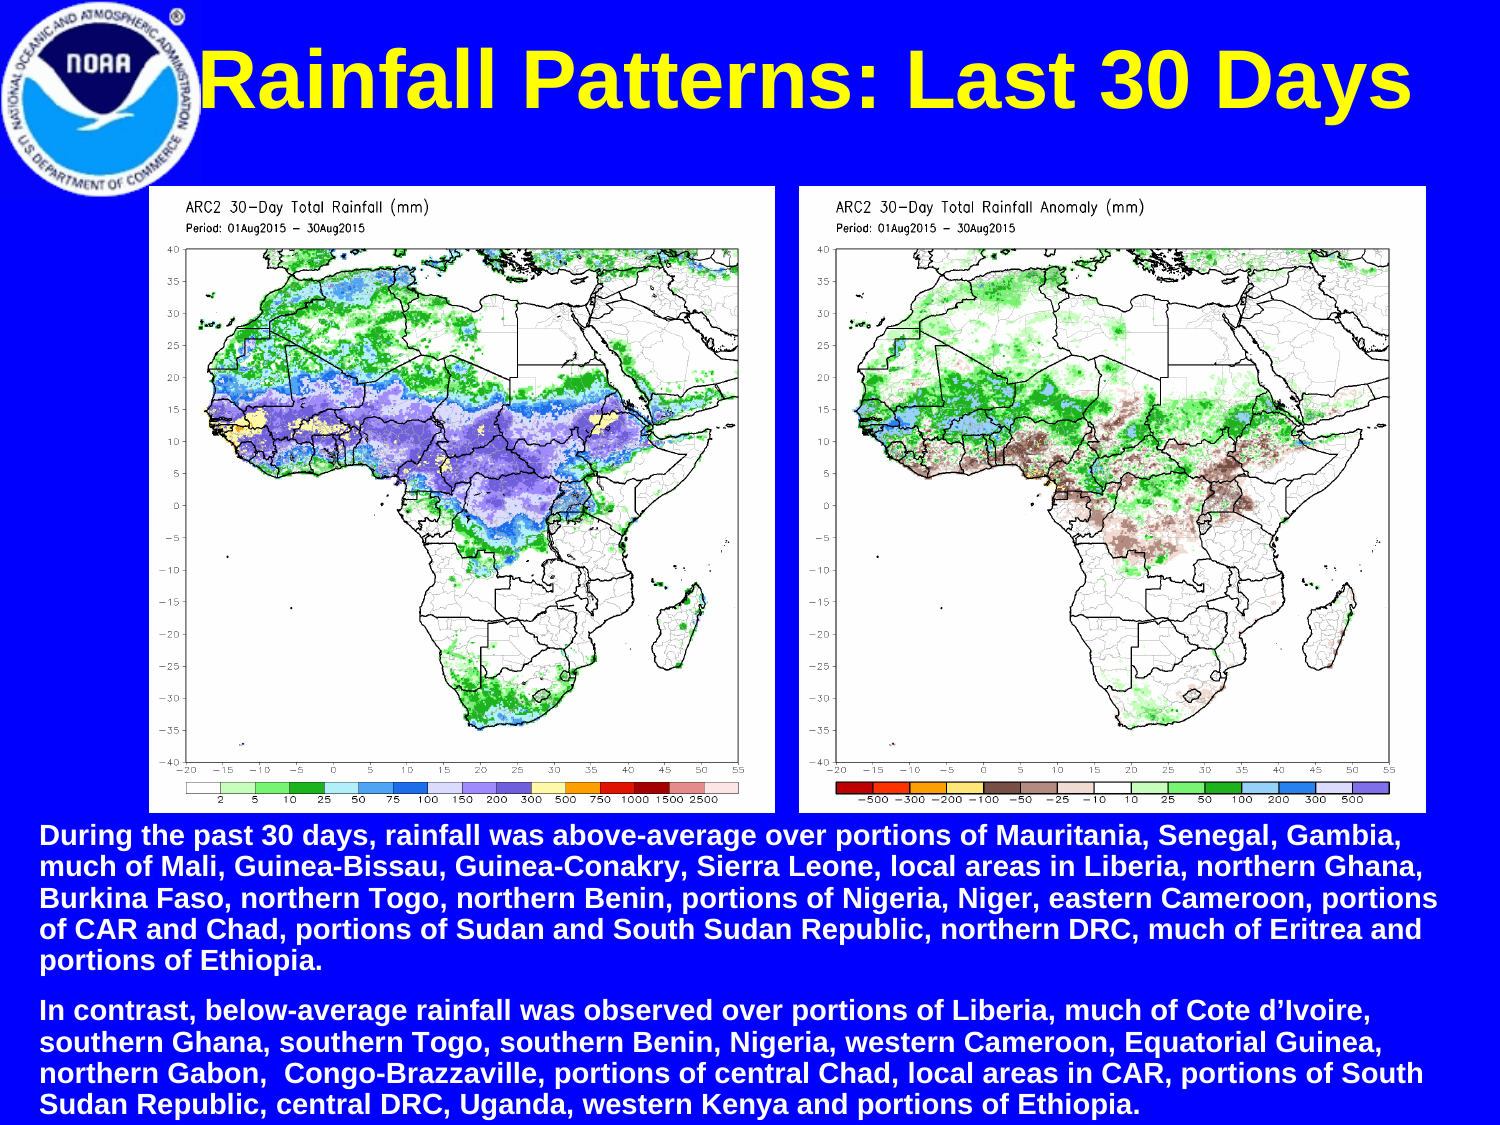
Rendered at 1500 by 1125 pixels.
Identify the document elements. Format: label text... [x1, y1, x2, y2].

picture [799, 186, 1425, 813]
text_box During the past 30 days, rainfall was above-average over portions of Mauritania, Senegal, Gambia, much of Mali, Guinea-Bissau, Guinea-Conakry, Sierra Leone, local areas in Liberia, northern Ghana, Burkina Faso, northern Togo, northern Benin, portions of Nigeria, Niger, eastern Cameroon, portions of CAR and Chad, portions of Sudan and South Sudan Republic, northern DRC, much of Eritrea and portions of Ethiopia. In contrast, below-average rainfall was observed over portions of Liberia, much of Cote d’Ivoire, southern Ghana, southern Togo, southern Benin, Nigeria, western Cameroon, Equatorial Guinea, northern Gabon, Congo-Brazzaville, portions of central Chad, local areas in CAR, portions of South Sudan Republic, central DRC, Uganda, western Kenya and portions of Ethiopia. [24, 812, 1475, 1125]
picture [0, 0, 775, 813]
title Rainfall Patterns: Last 30 Days [174, 0, 1438, 150]
